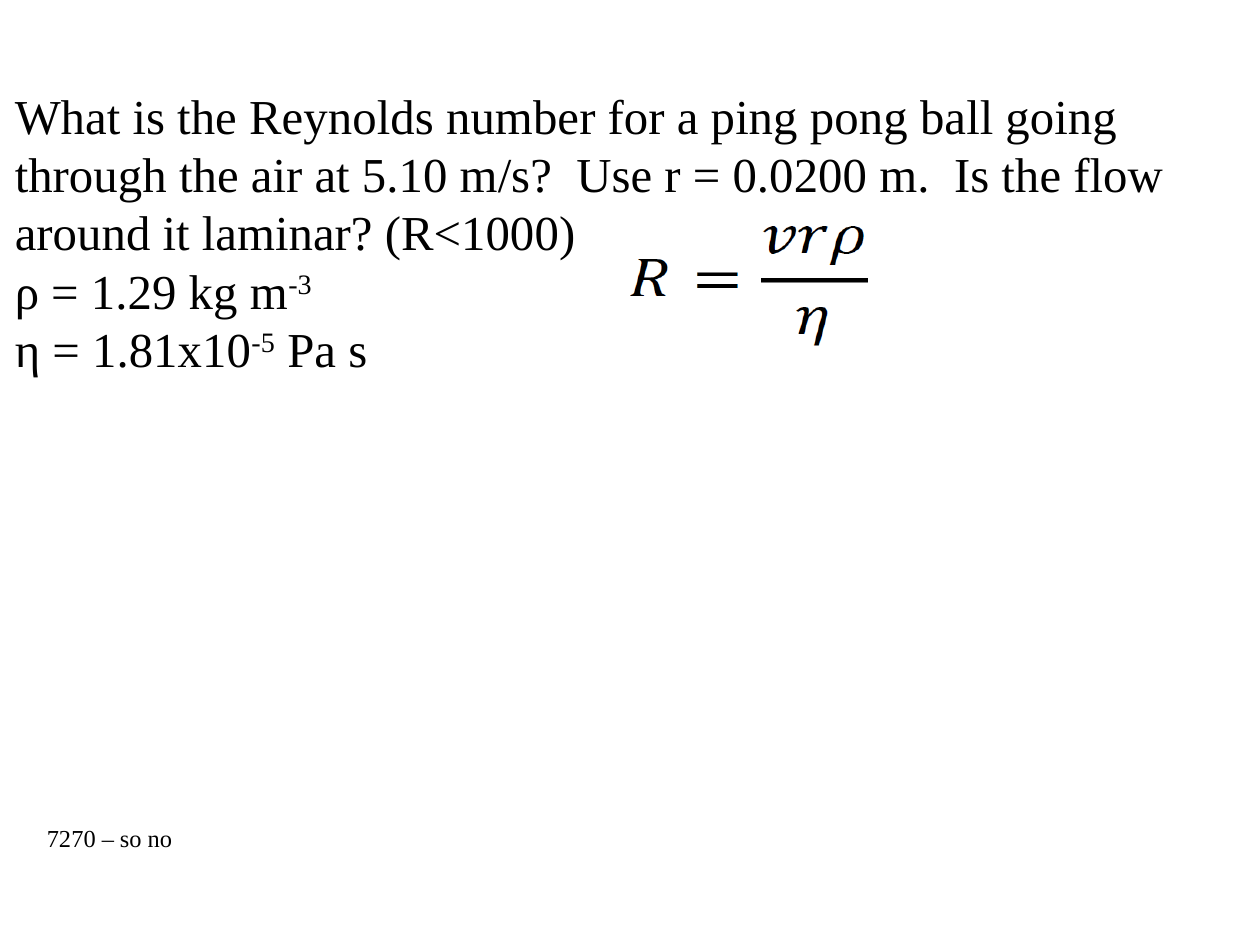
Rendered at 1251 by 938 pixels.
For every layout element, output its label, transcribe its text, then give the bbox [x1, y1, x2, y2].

picture [614, 208, 886, 359]
text_box What is the Reynolds number for a ping pong ball going through the air at 5.10 m/s? Use r = 0.0200 m. Is the flow around it laminar? (R<1000) ρ = 1.29 kg m-3 η = 1.81x10-5 Pa s [0, 78, 1250, 385]
text_box 7270 – so no [32, 815, 188, 860]
